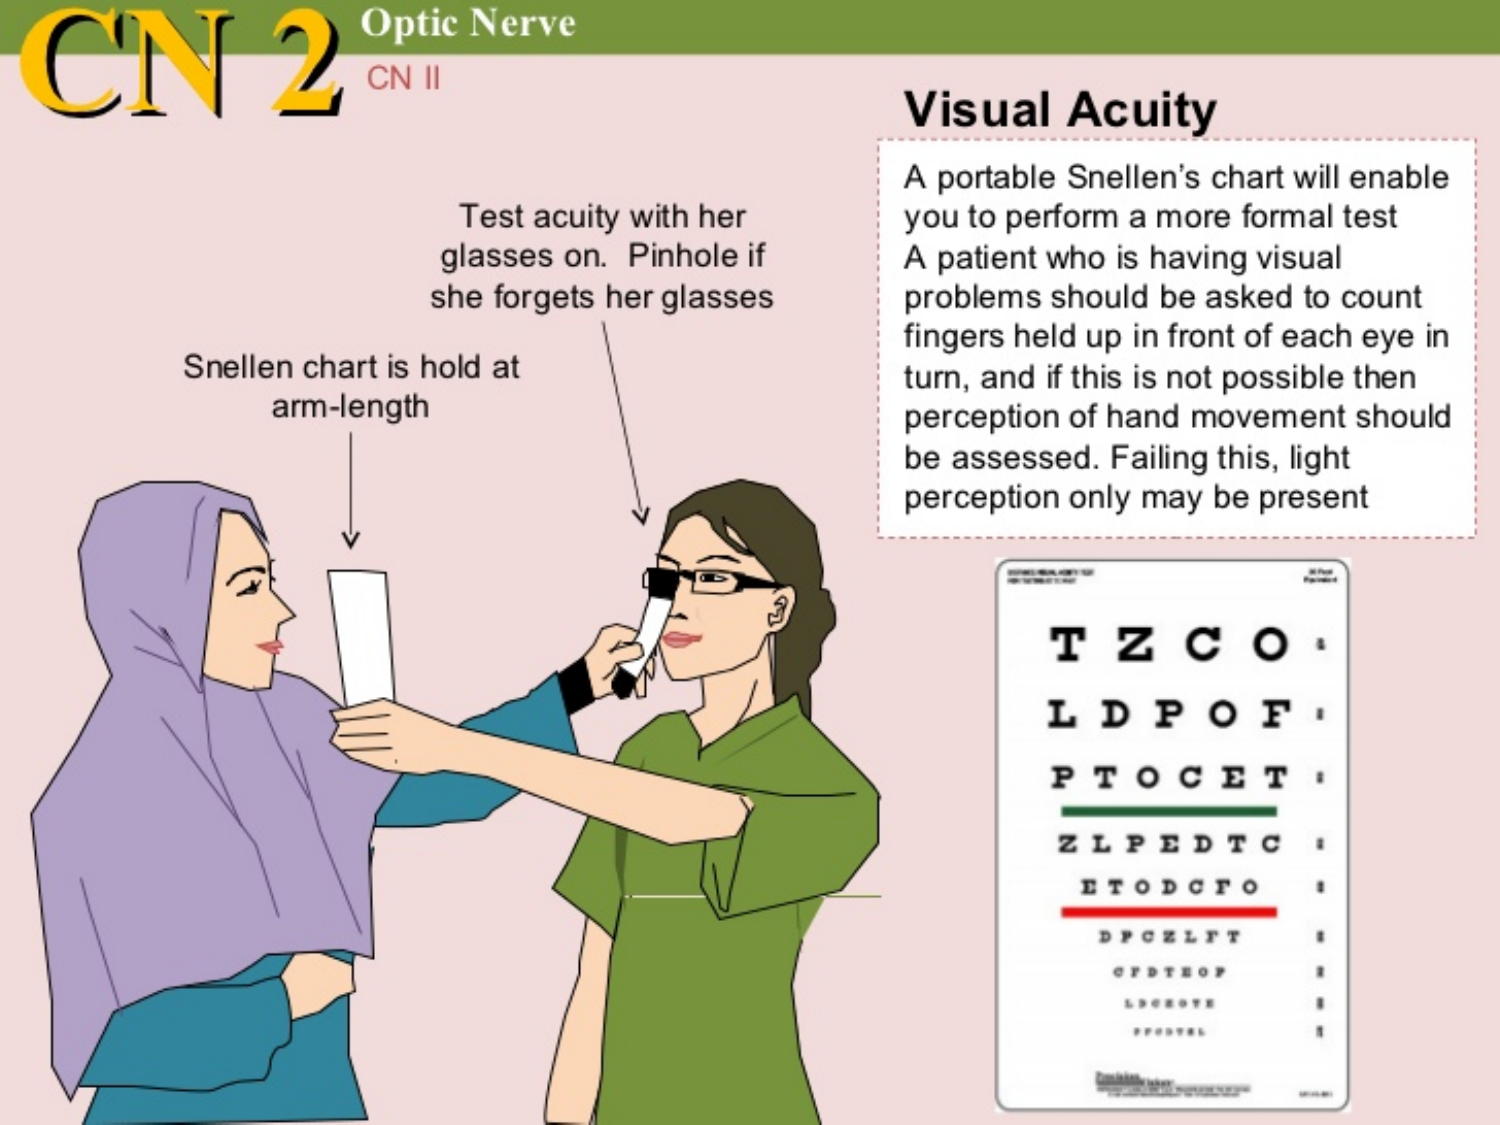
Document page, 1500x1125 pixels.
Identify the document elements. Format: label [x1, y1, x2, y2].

list [0, 0, 1500, 1125]
